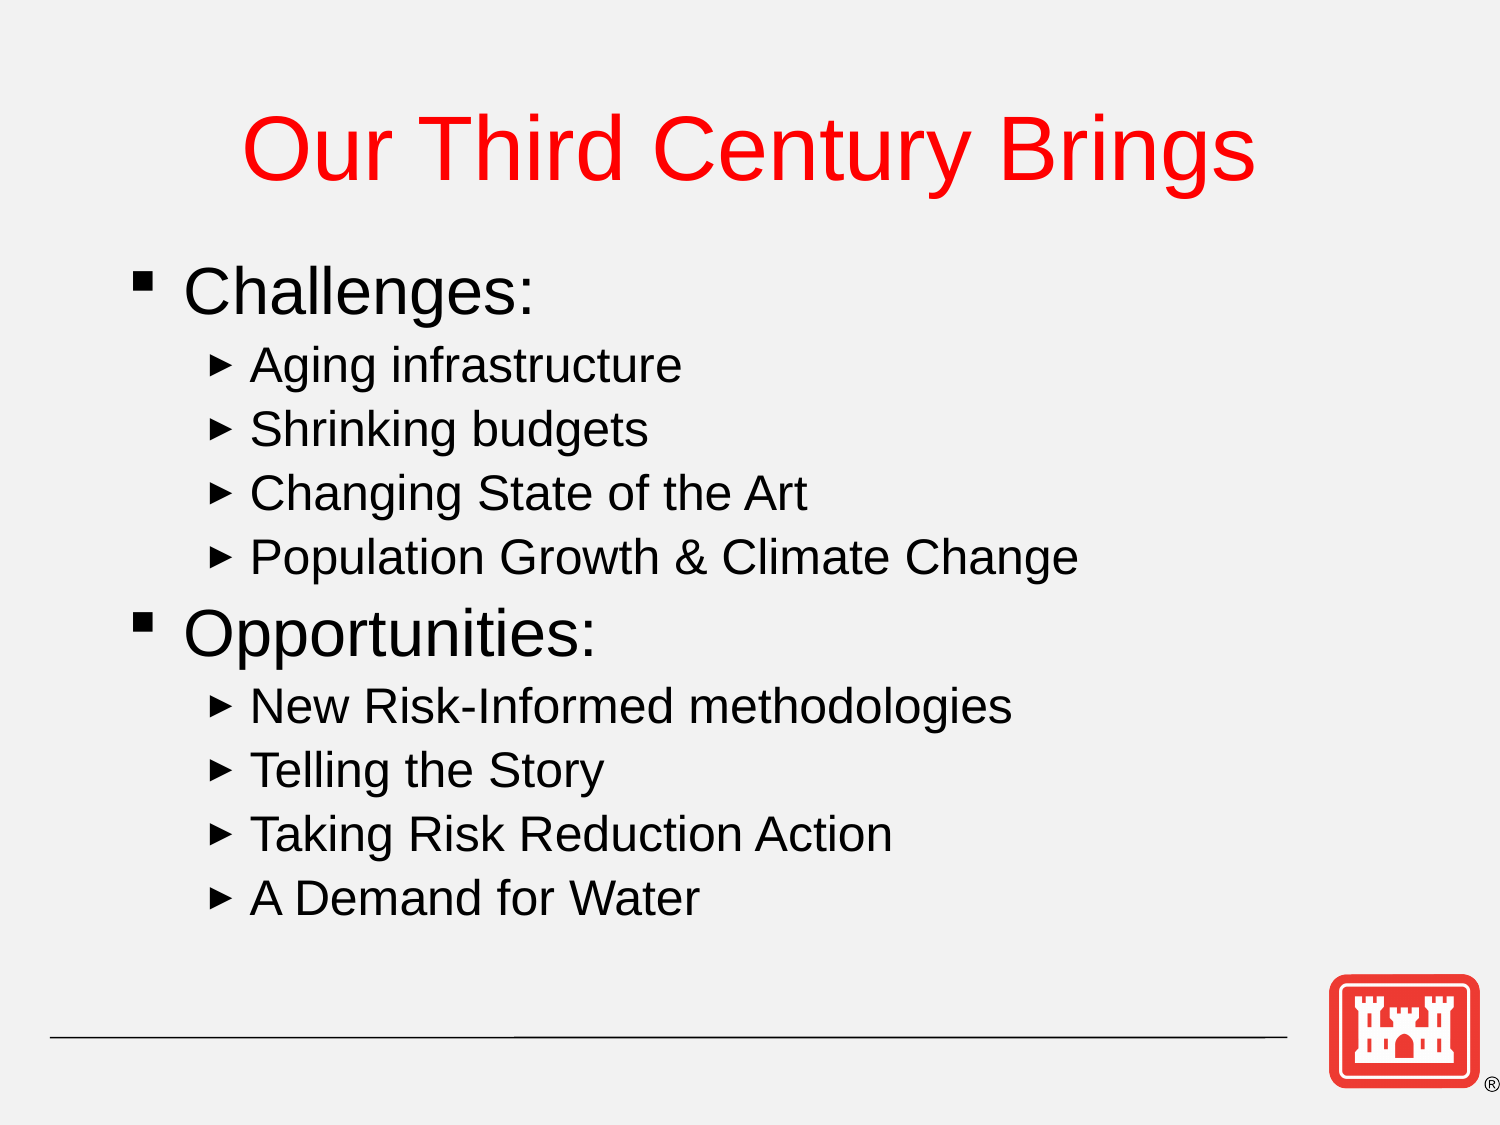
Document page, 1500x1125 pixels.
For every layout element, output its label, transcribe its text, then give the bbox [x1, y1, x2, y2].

list Challenges: Aging infrastructure Shrinking budgets Changing State of the Art Population Growth & Climate Change Opportunities: New Risk-Informed methodologies Telling the Story Taking Risk Reduction Action A Demand for Water [112, 249, 1388, 1001]
picture [1329, 974, 1500, 1092]
text_box [112, 1024, 425, 1100]
title Our Third Century Brings [74, 49, 1426, 238]
text_box [512, 1024, 988, 1100]
